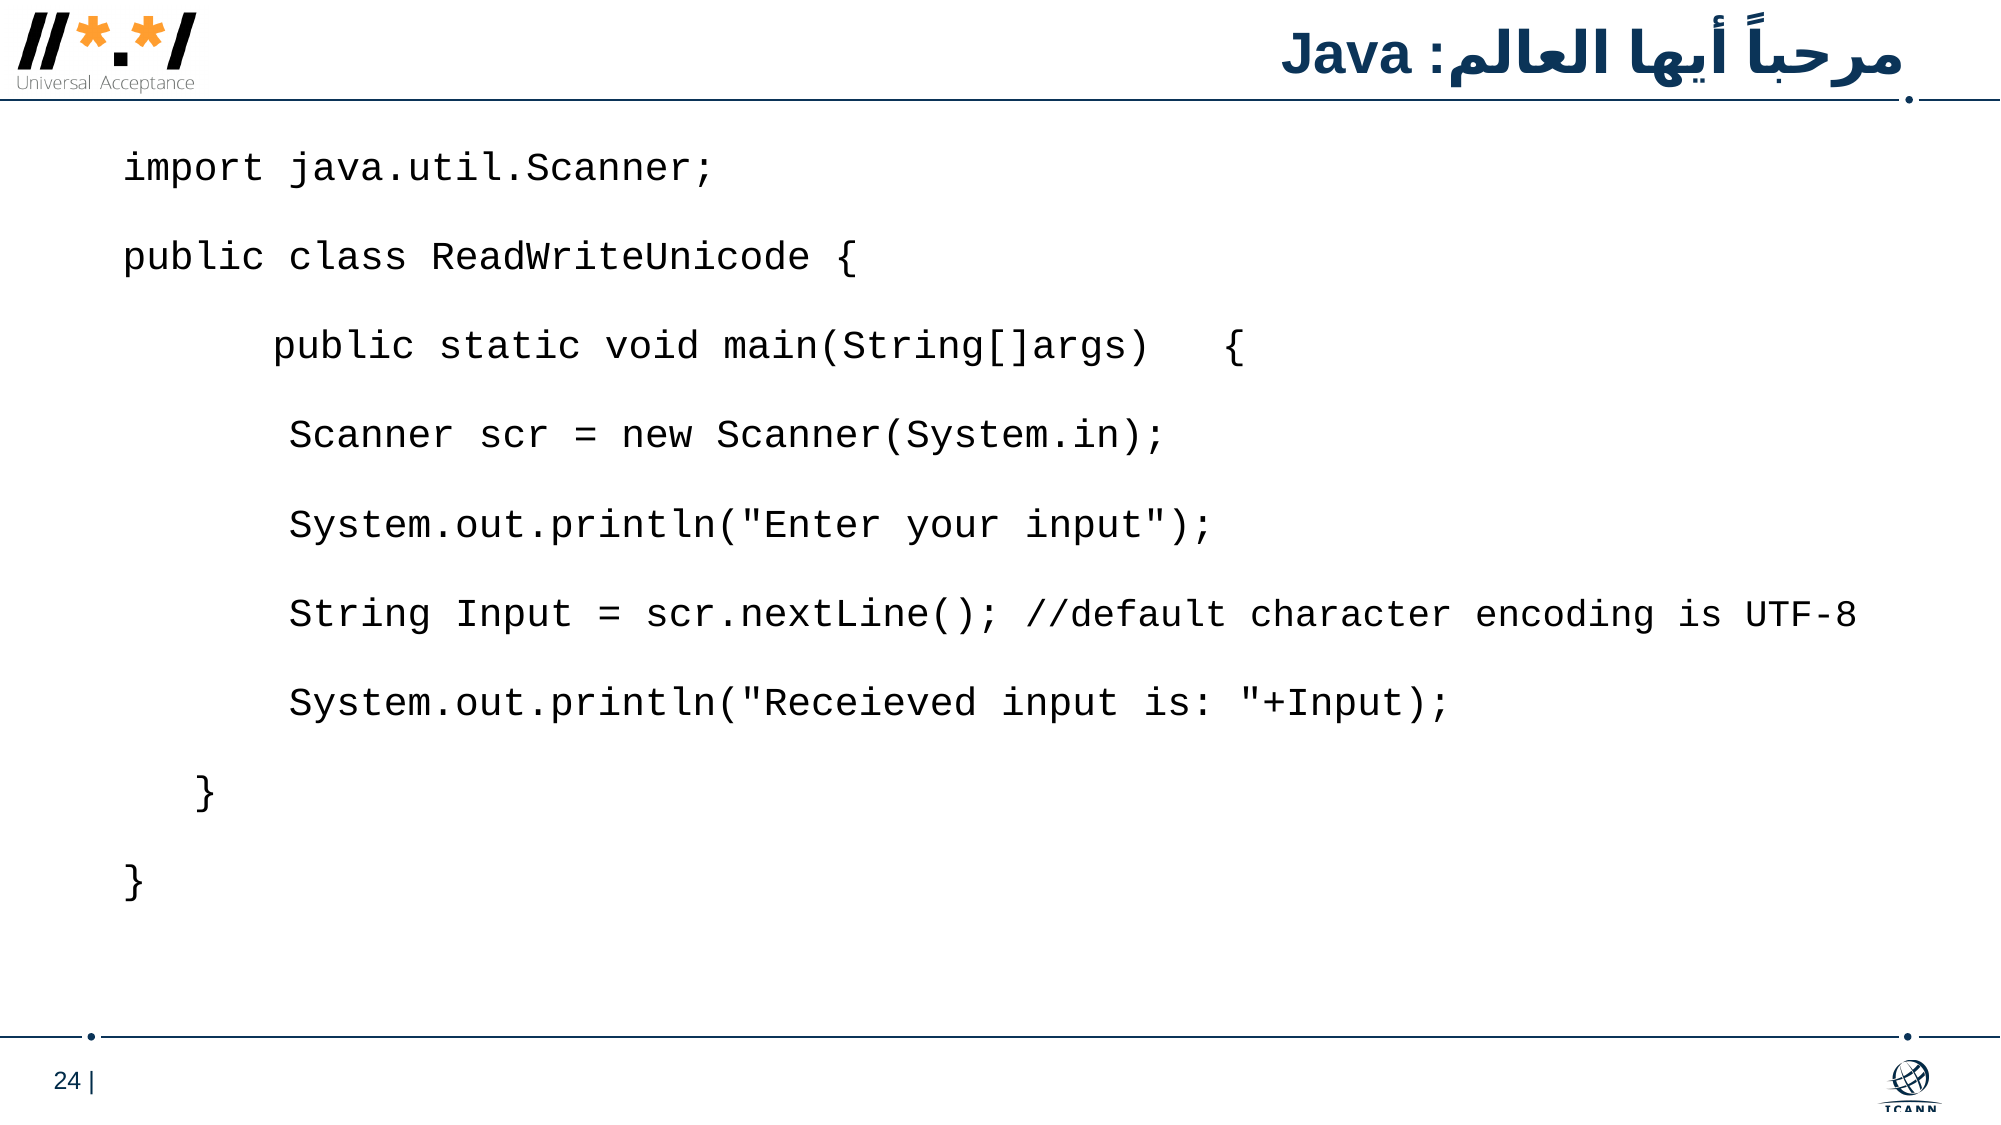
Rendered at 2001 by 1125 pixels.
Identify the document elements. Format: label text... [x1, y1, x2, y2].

picture [4, 5, 209, 99]
title مرحباً أيها العالم: Java [211, 7, 1921, 82]
picture [1877, 1060, 1942, 1112]
text_box import java.util.Scanner; public class ReadWriteUnicode { public static void main(String[]args) { Scanner scr = new Scanner(System.in); System.out.println("Enter your input"); String Input = scr.nextLine(); //default character encoding is UTF-8 System.out.println("Receieved input is: "+Input); } } [122, 140, 1921, 1025]
